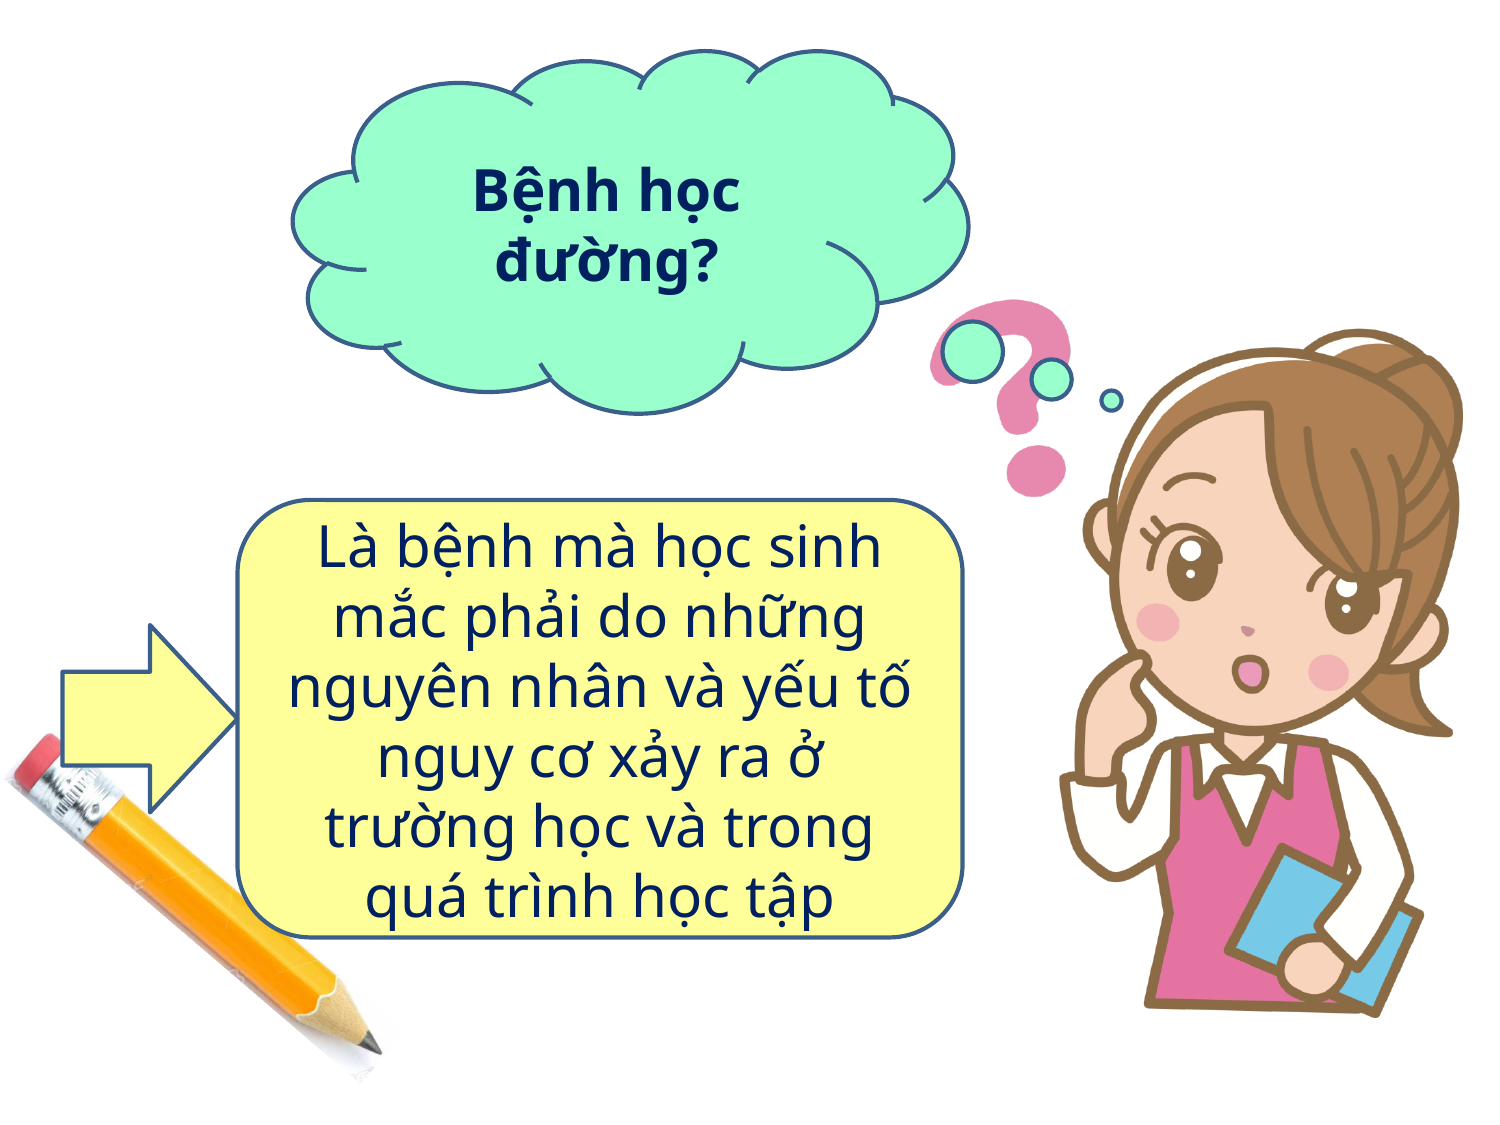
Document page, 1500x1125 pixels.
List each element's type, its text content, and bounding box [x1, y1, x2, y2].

picture [930, 299, 1463, 1018]
text_box Bệnh học đường? [290, 48, 971, 416]
picture [191, 938, 405, 1083]
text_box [62, 499, 963, 938]
picture [4, 725, 62, 828]
